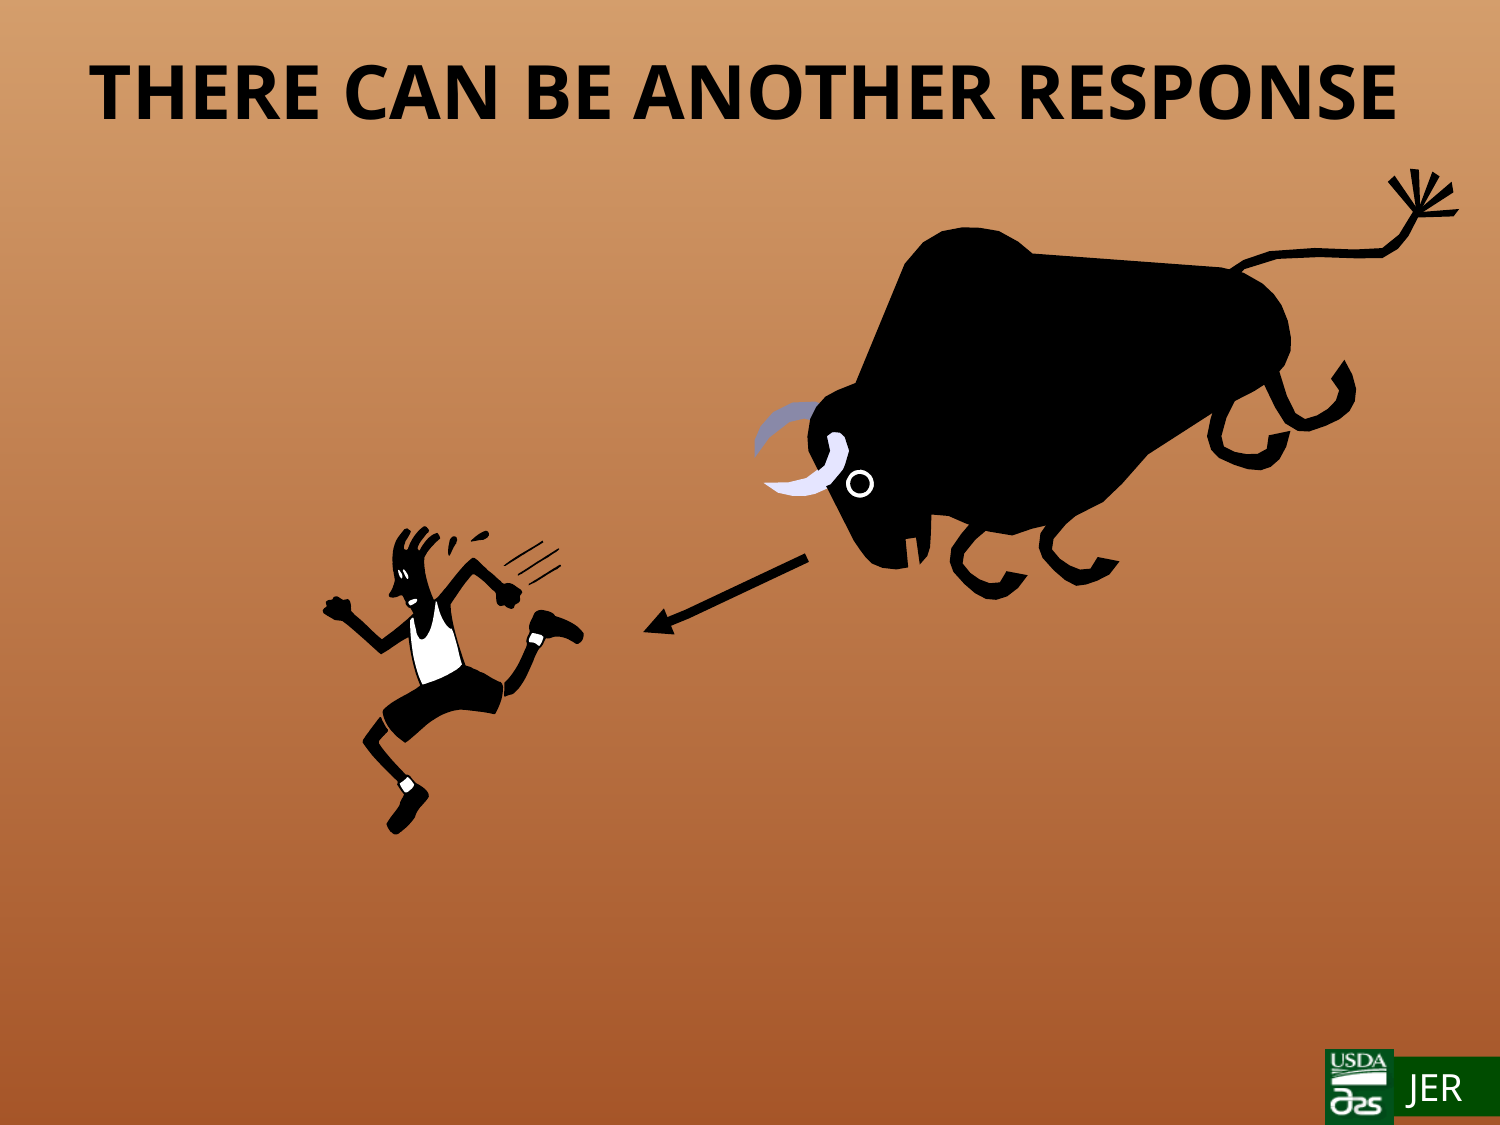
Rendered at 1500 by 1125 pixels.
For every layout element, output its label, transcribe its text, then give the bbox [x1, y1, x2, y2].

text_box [1324, 1048, 1500, 1125]
text_box There Can Be Another Response [73, 37, 1416, 143]
picture [299, 524, 598, 777]
picture [746, 174, 1500, 567]
text_box [643, 575, 771, 634]
